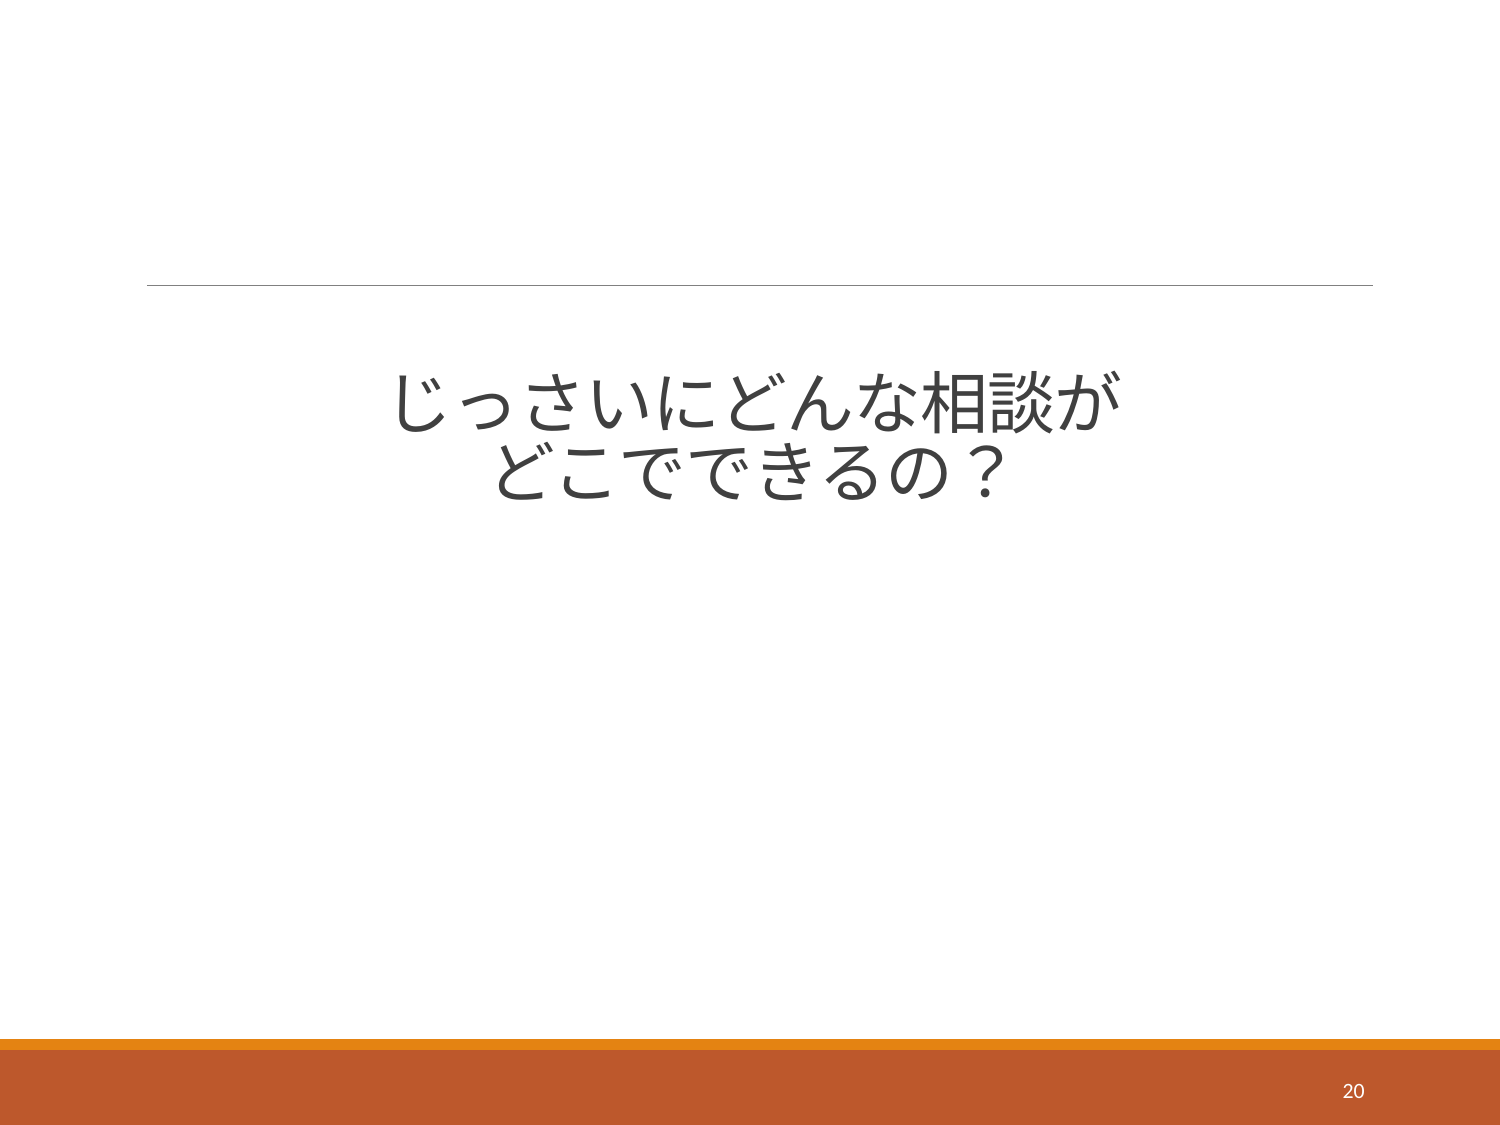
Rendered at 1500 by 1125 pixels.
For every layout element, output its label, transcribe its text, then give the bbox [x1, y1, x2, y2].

slide_number 20 [1218, 1059, 1380, 1120]
title じっさいにどんな相談が どこでできるの？ [135, 362, 1373, 601]
